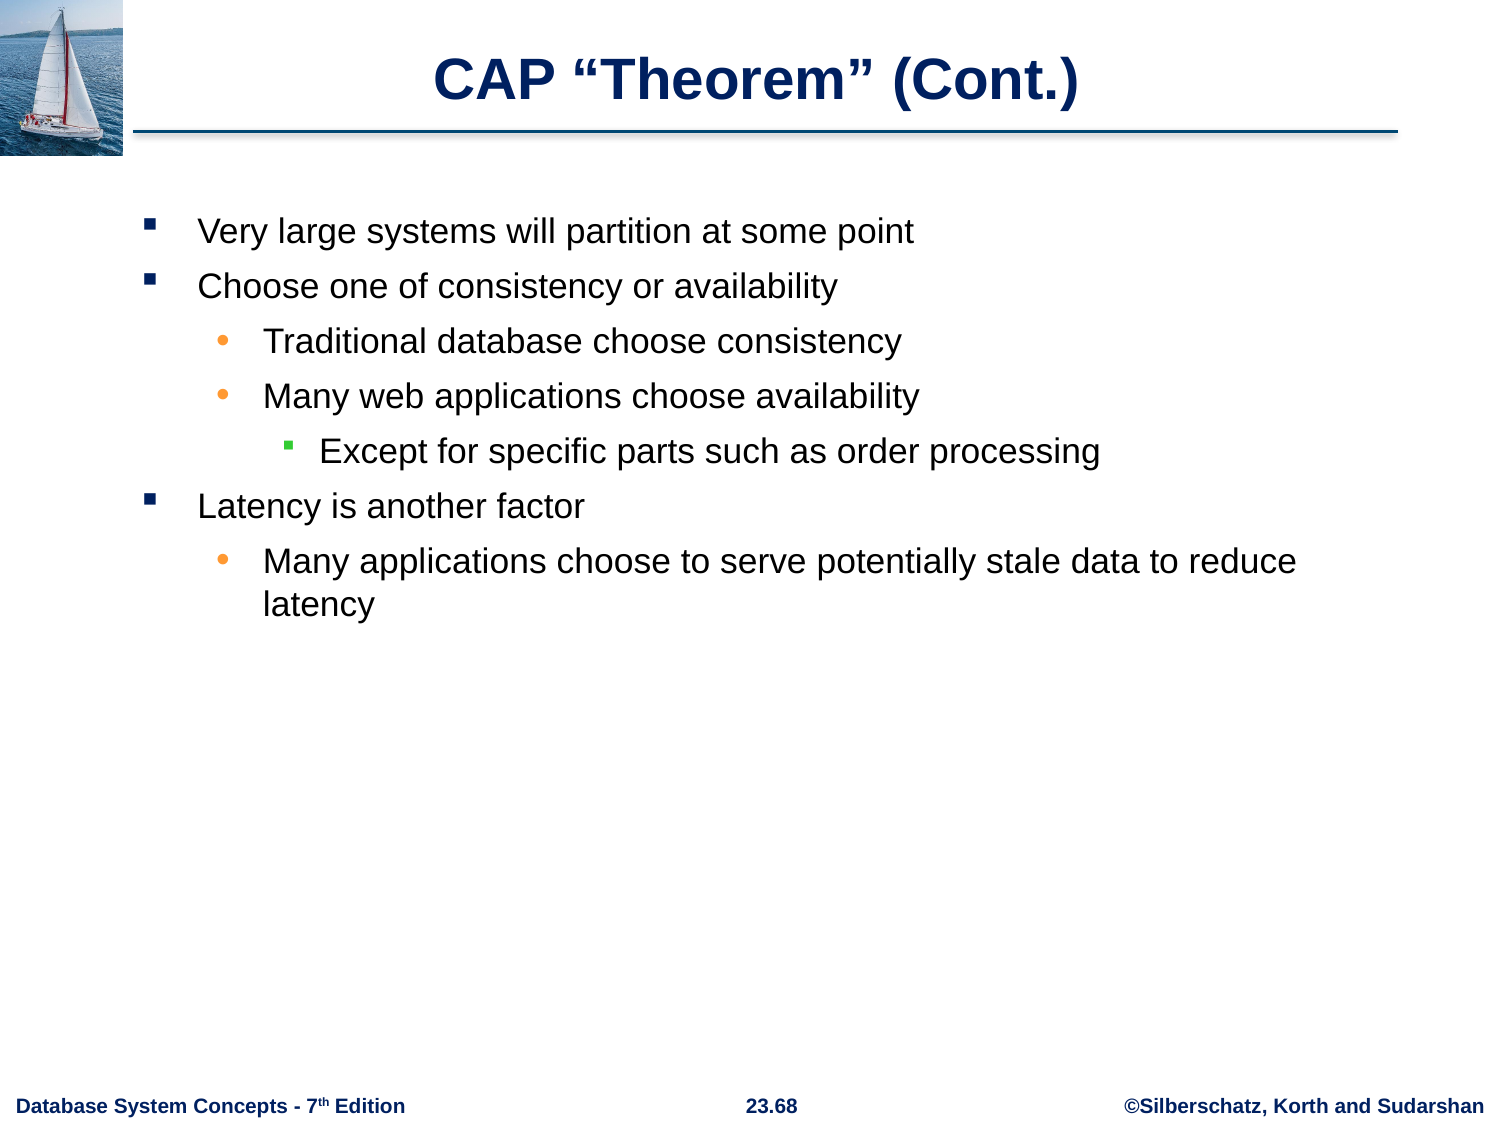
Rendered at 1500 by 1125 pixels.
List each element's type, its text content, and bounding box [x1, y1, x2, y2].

title CAP “Theorem” (Cont.) [125, 18, 1388, 120]
picture [0, 0, 123, 156]
list Very large systems will partition at some point Choose one of consistency or availability Traditional database choose consistency Many web applications choose availability Except for specific parts such as order processing Latency is another factor Many applications choose to serve potentially stale data to reduce latency [126, 200, 1396, 1108]
